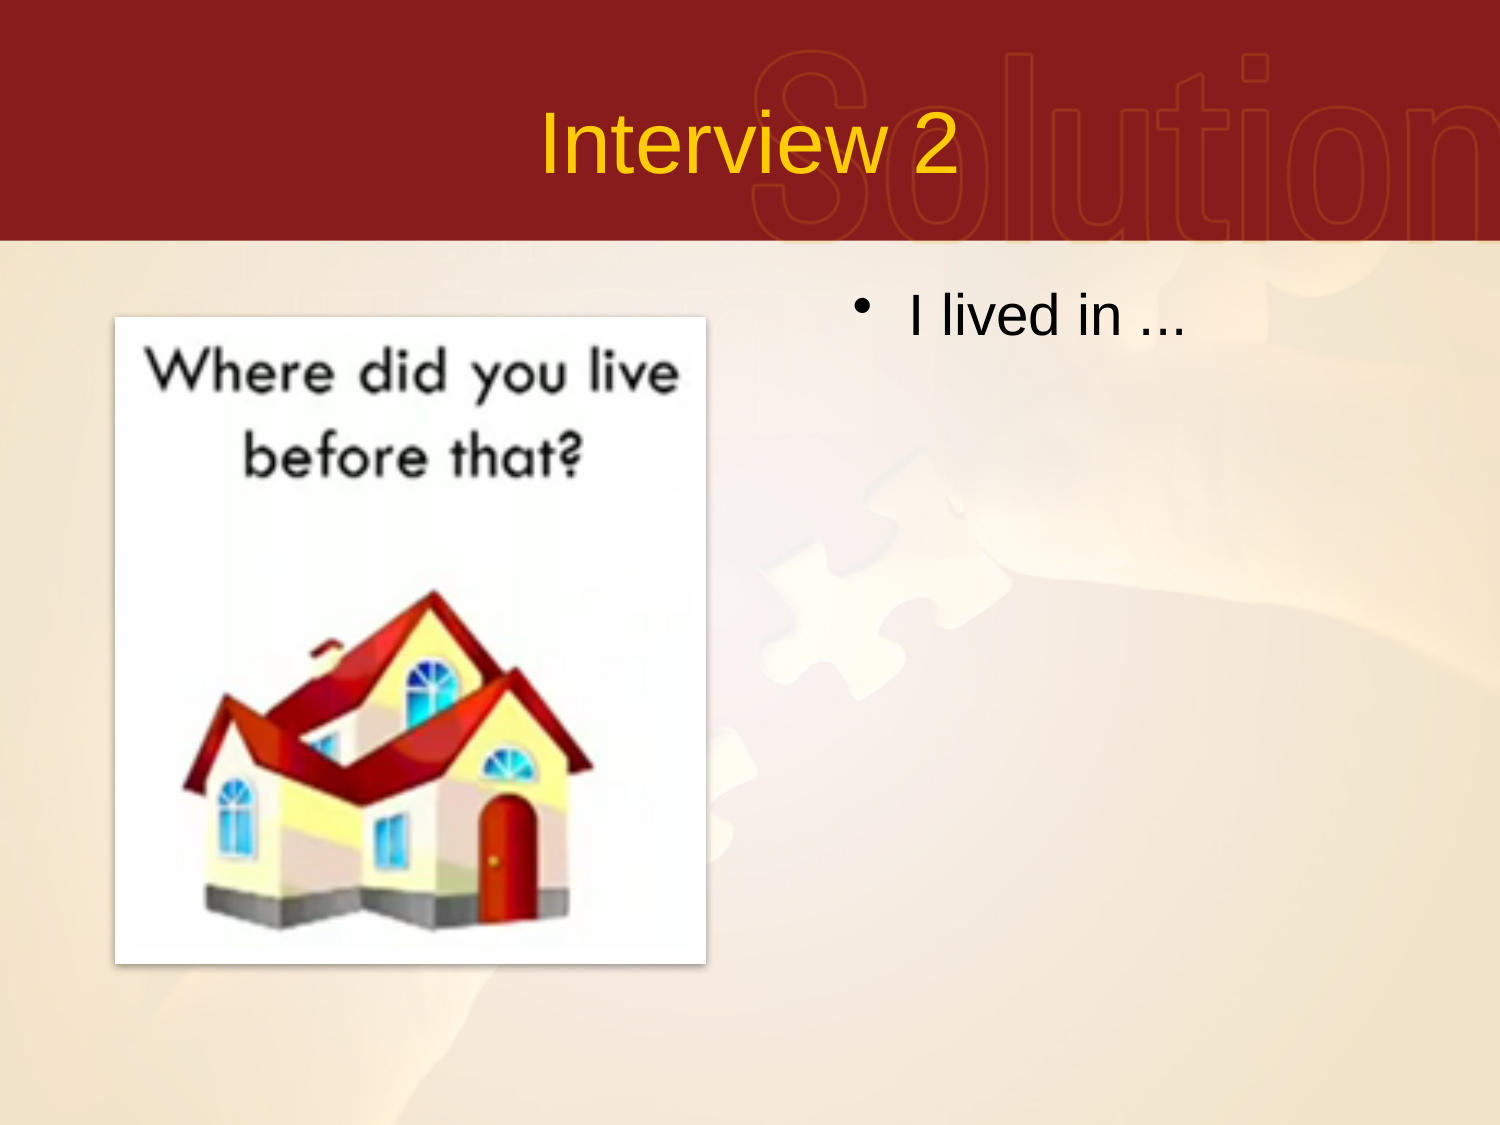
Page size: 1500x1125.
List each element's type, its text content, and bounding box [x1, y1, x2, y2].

list I lived in ... [837, 269, 1500, 1008]
title Interview 2 [75, 45, 1425, 233]
picture [0, 0, 1500, 1125]
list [129, 331, 692, 950]
